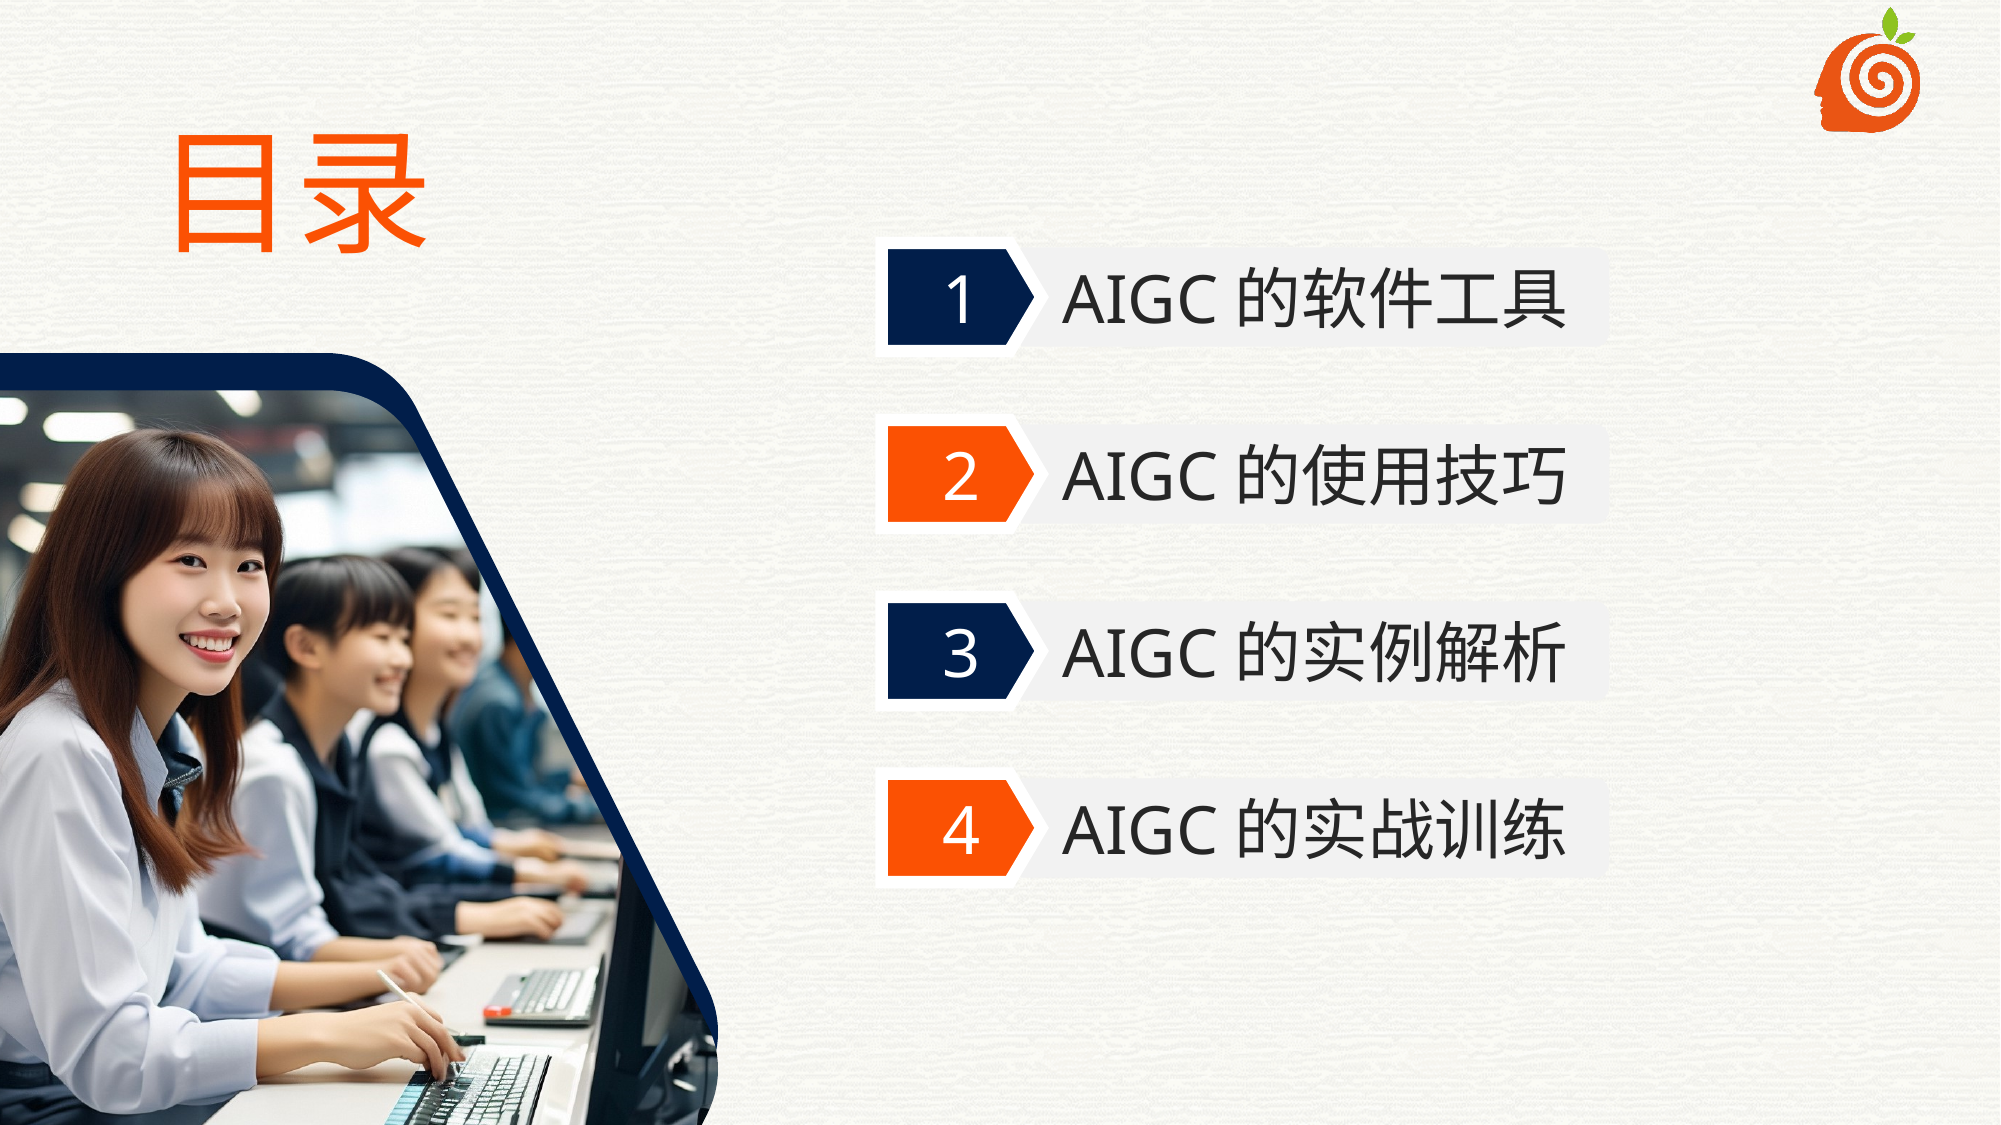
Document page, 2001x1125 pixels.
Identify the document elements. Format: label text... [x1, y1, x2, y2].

picture [0, 0, 2001, 1125]
text_box 目录 [120, 97, 471, 278]
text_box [881, 242, 1610, 883]
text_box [0, 353, 719, 1125]
